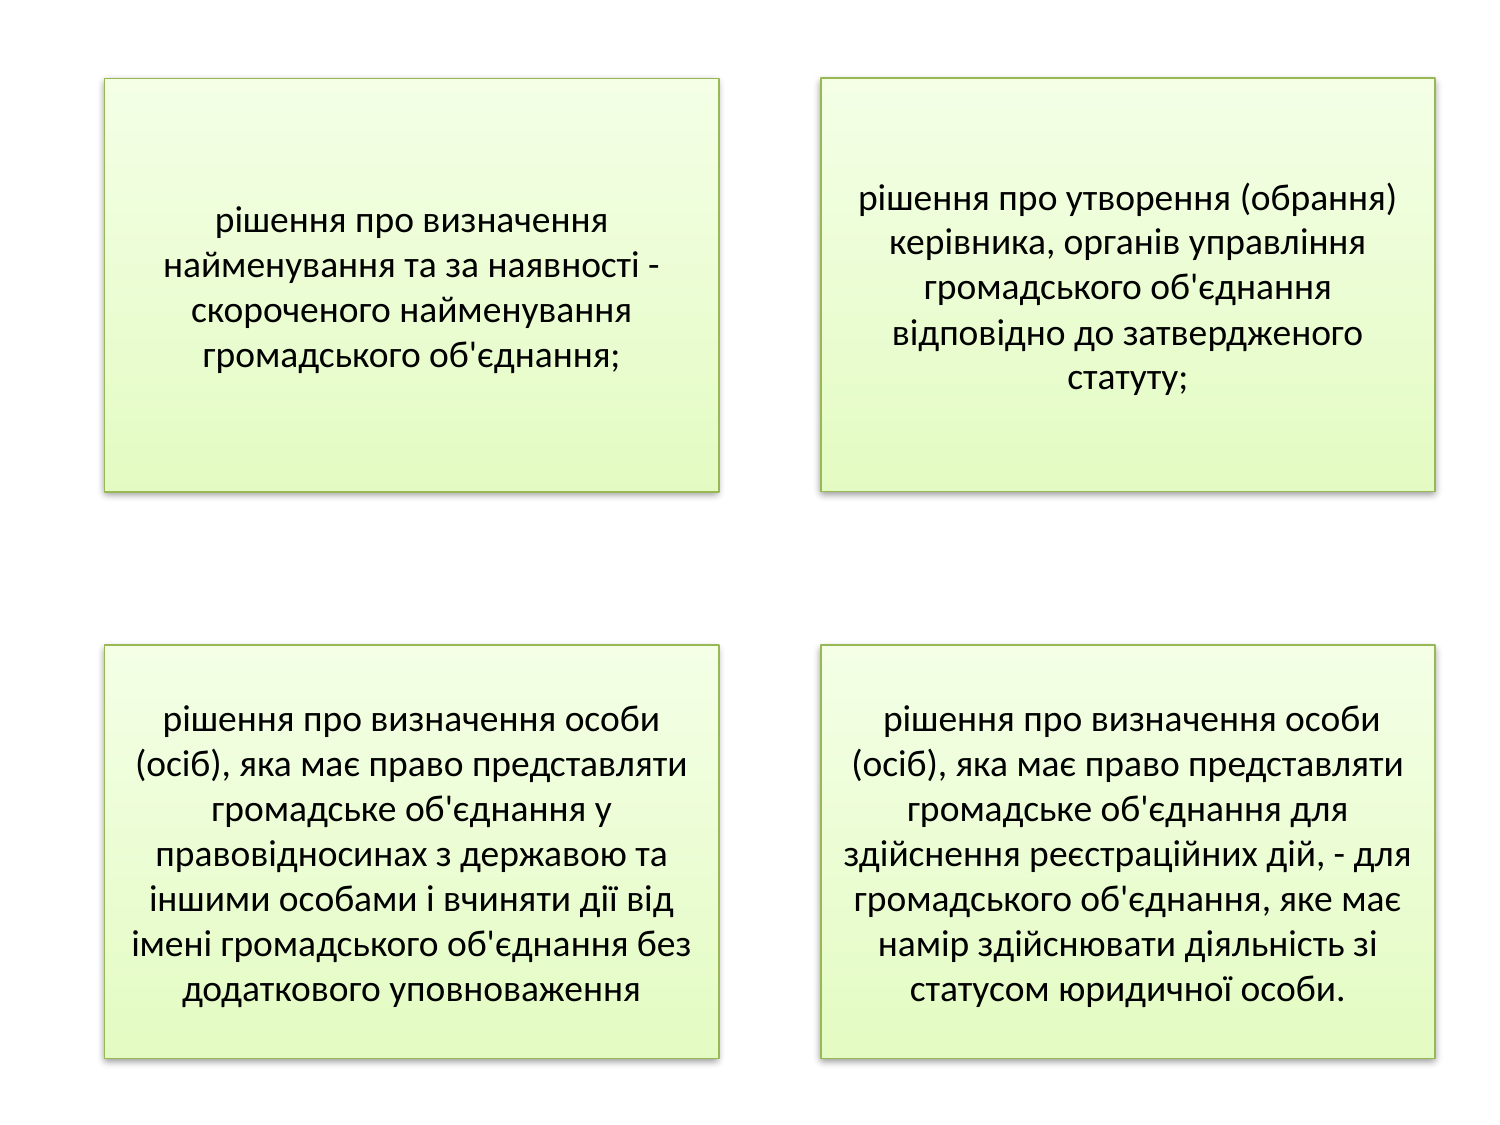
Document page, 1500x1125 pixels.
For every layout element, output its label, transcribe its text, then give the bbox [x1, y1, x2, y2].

text_box рішення про визначення особи (осіб), яка має право представляти громадське об'єднання для здійснення реєстраційних дій, - для громадського об'єднання, яке має намір здійснювати діяльність зі статусом юридичної особи. [820, 644, 1436, 1059]
text_box рішення про визначення особи (осіб), яка має право представляти громадське об'єднання у правовідносинах з державою та іншими особами і вчиняти дії від імені громадського об'єднання без додаткового уповноваження [104, 644, 720, 1059]
text_box рішення про утворення (обрання) керівника, органів управління громадського об'єднання відповідно до затвердженого статуту; [820, 77, 1436, 492]
text_box рішення про визначення найменування та за наявності - скороченого найменування громадського об'єднання; [104, 78, 720, 493]
